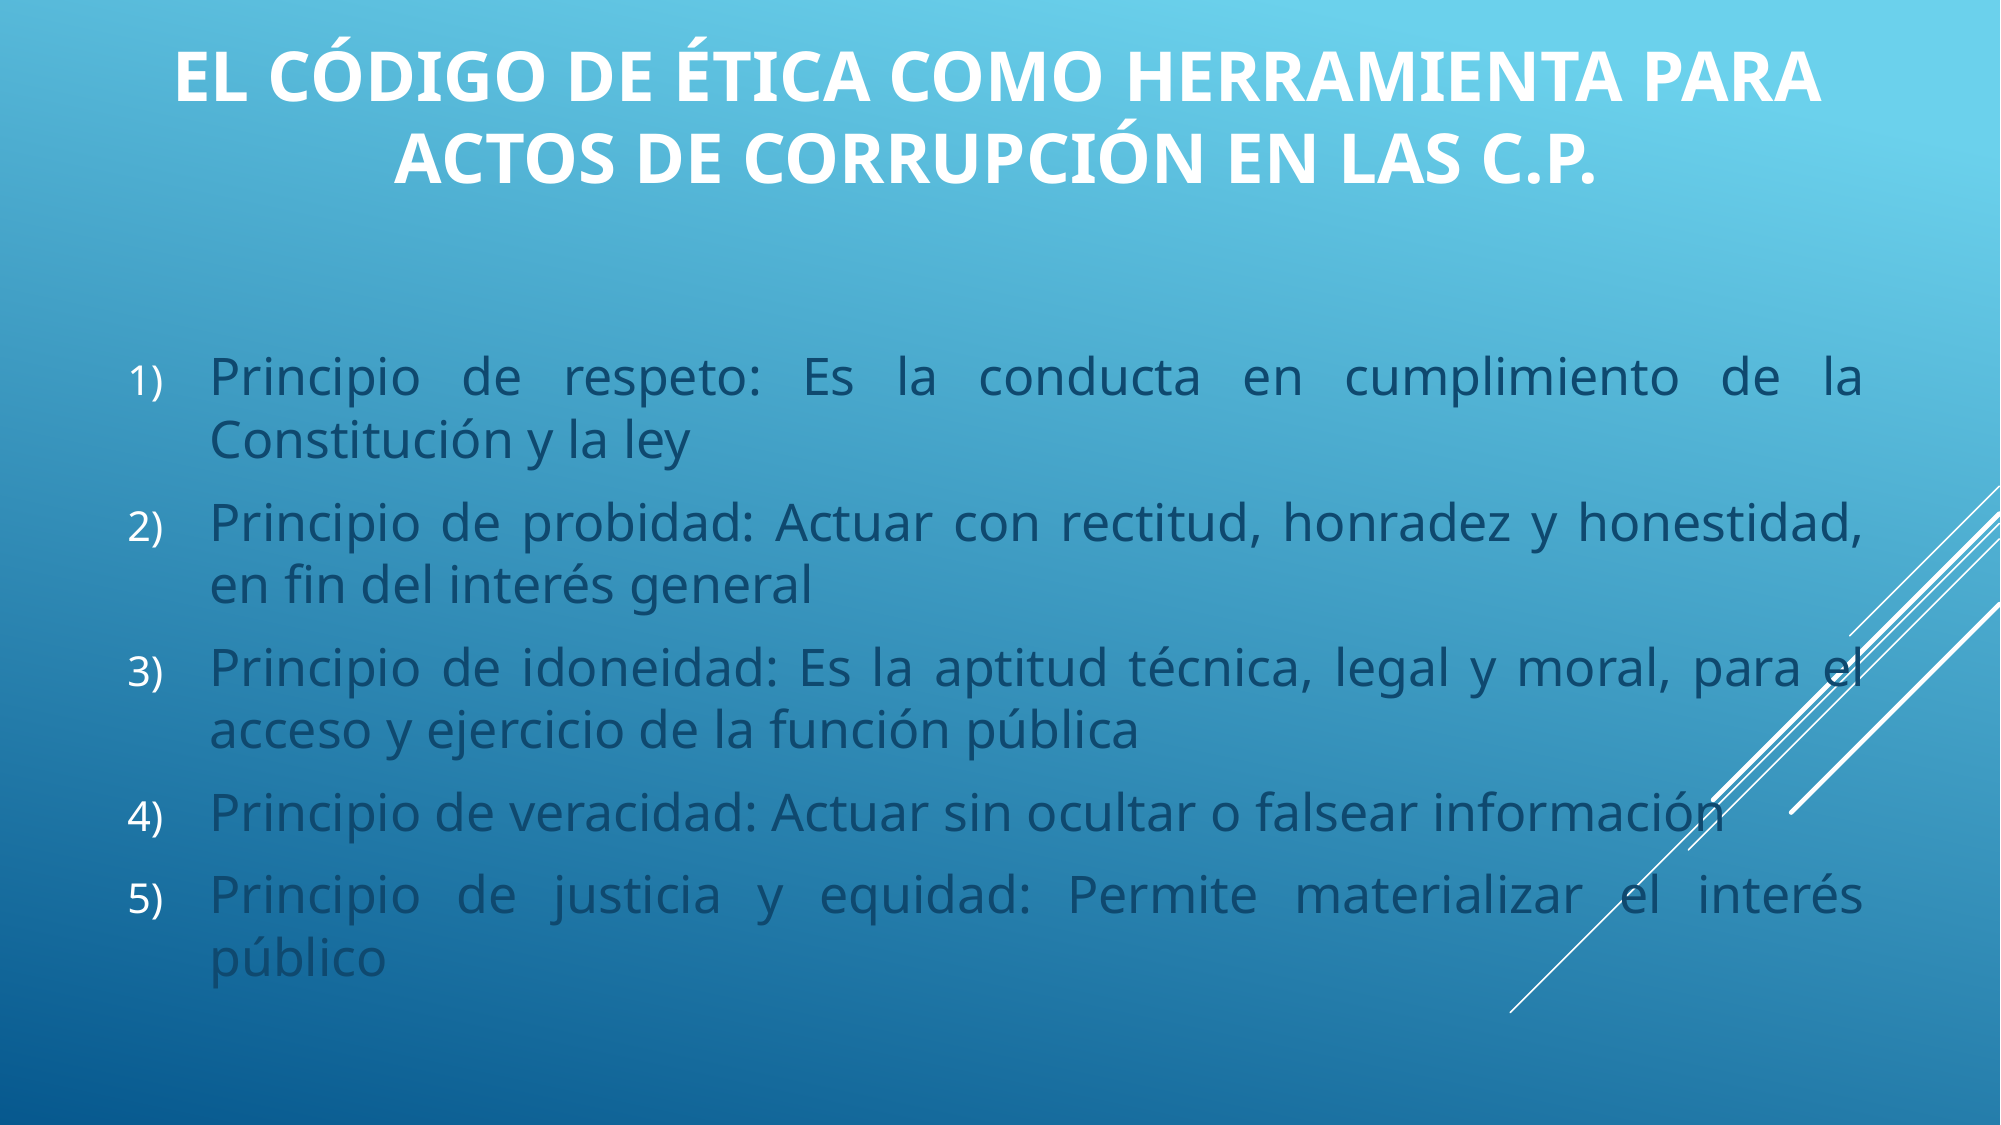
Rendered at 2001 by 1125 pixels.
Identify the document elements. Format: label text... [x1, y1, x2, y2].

title El código de ética como herramienta para actos de corrupción en las c.p. [112, 24, 1882, 206]
list Principio de respeto: Es la conducta en cumplimiento de la Constitución y la ley Principio de probidad: Actuar con rectitud, honradez y honestidad, en fin del interés general Principio de idoneidad: Es la aptitud técnica, legal y moral, para el acceso y ejercicio de la función pública Principio de veracidad: Actuar sin ocultar o falsear información Principio de justicia y equidad: Permite materializar el interés público [112, 253, 1882, 997]
